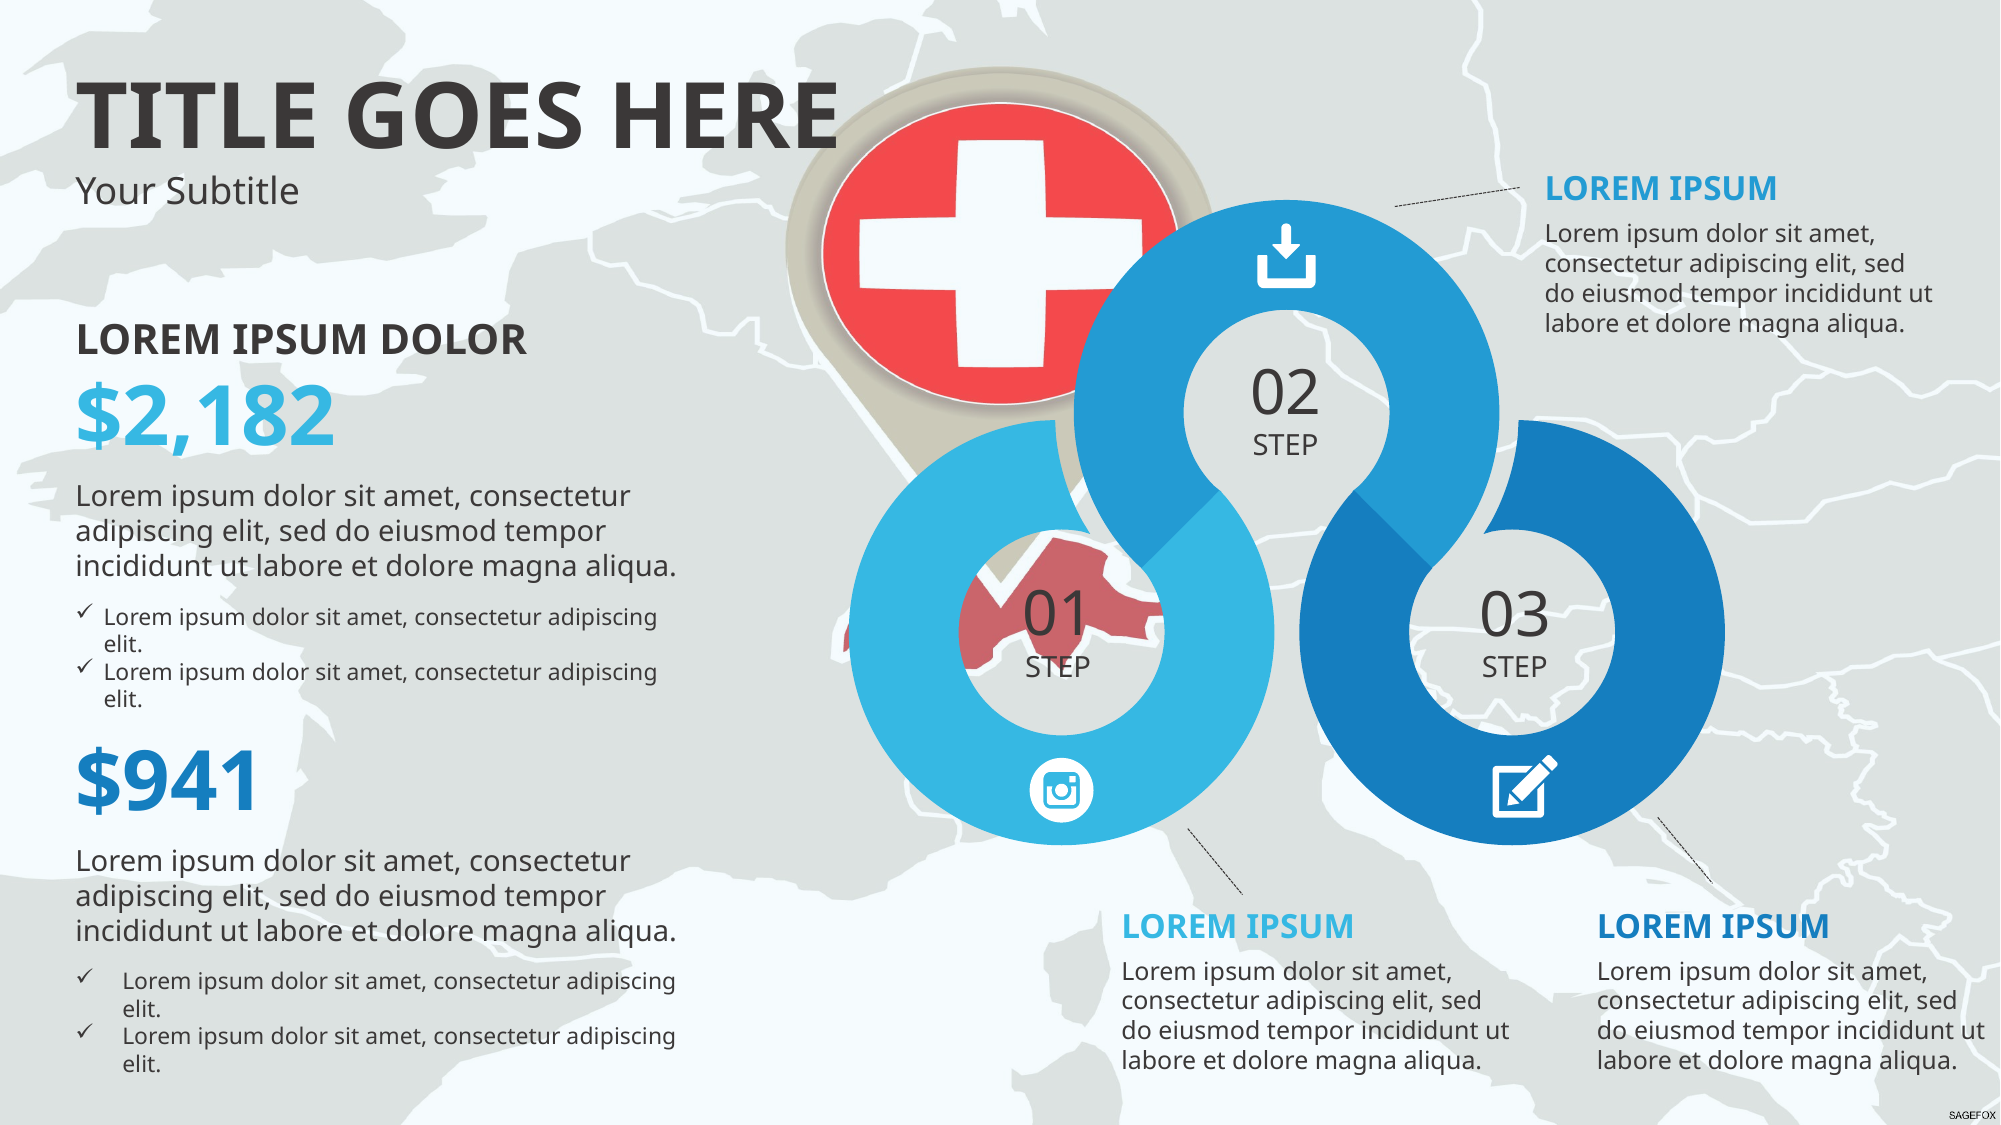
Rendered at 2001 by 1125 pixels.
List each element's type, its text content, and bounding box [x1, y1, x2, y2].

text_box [1029, 757, 1094, 823]
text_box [1394, 187, 1520, 207]
text_box [1298, 418, 1726, 847]
picture [1925, 0, 2001, 1125]
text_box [1657, 817, 1713, 884]
text_box LOREM IPSUM DOLOR $2,182 Lorem ipsum dolor sit amet, consectetur adipiscing elit, sed do eiusmod tempor incididunt ut labore et dolore magna aliqua. Lorem ipsum dolor sit amet, consectetur adipiscing elit. Lorem ipsum dolor sit amet, consectetur adipiscing elit. $941 Lorem ipsum dolor sit amet, consectetur adipiscing elit, sed do eiusmod tempor incididunt ut labore et dolore magna aliqua. Lorem ipsum dolor sit amet, consectetur adipiscing elit. Lorem ipsum dolor sit amet, consectetur adipiscing elit. [60, 305, 719, 1120]
text_box LOREM IPSUM Lorem ipsum dolor sit amet, consectetur adipiscing elit, sed do eiusmod tempor incididunt ut labore et dolore magna aliqua. [1111, 900, 1525, 1080]
text_box LOREM IPSUM Lorem ipsum dolor sit amet, consectetur adipiscing elit, sed do eiusmod tempor incididunt ut labore et dolore magna aliqua. [1534, 162, 1948, 343]
text_box 02 STEP [1232, 344, 1340, 469]
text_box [1492, 755, 1558, 818]
text_box LOREM IPSUM Lorem ipsum dolor sit amet, consectetur adipiscing elit, sed do eiusmod tempor incididunt ut labore et dolore magna aliqua. [1586, 900, 2000, 1080]
text_box [847, 418, 1276, 847]
text_box [0, 0, 2000, 1125]
text_box [1072, 198, 1501, 569]
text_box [1187, 828, 1243, 895]
text_box 01 STEP [1004, 565, 1112, 691]
text_box 03 STEP [1461, 566, 1569, 691]
text_box TITLE GOES HERE Your Subtitle [60, 49, 1036, 220]
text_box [1257, 223, 1316, 289]
